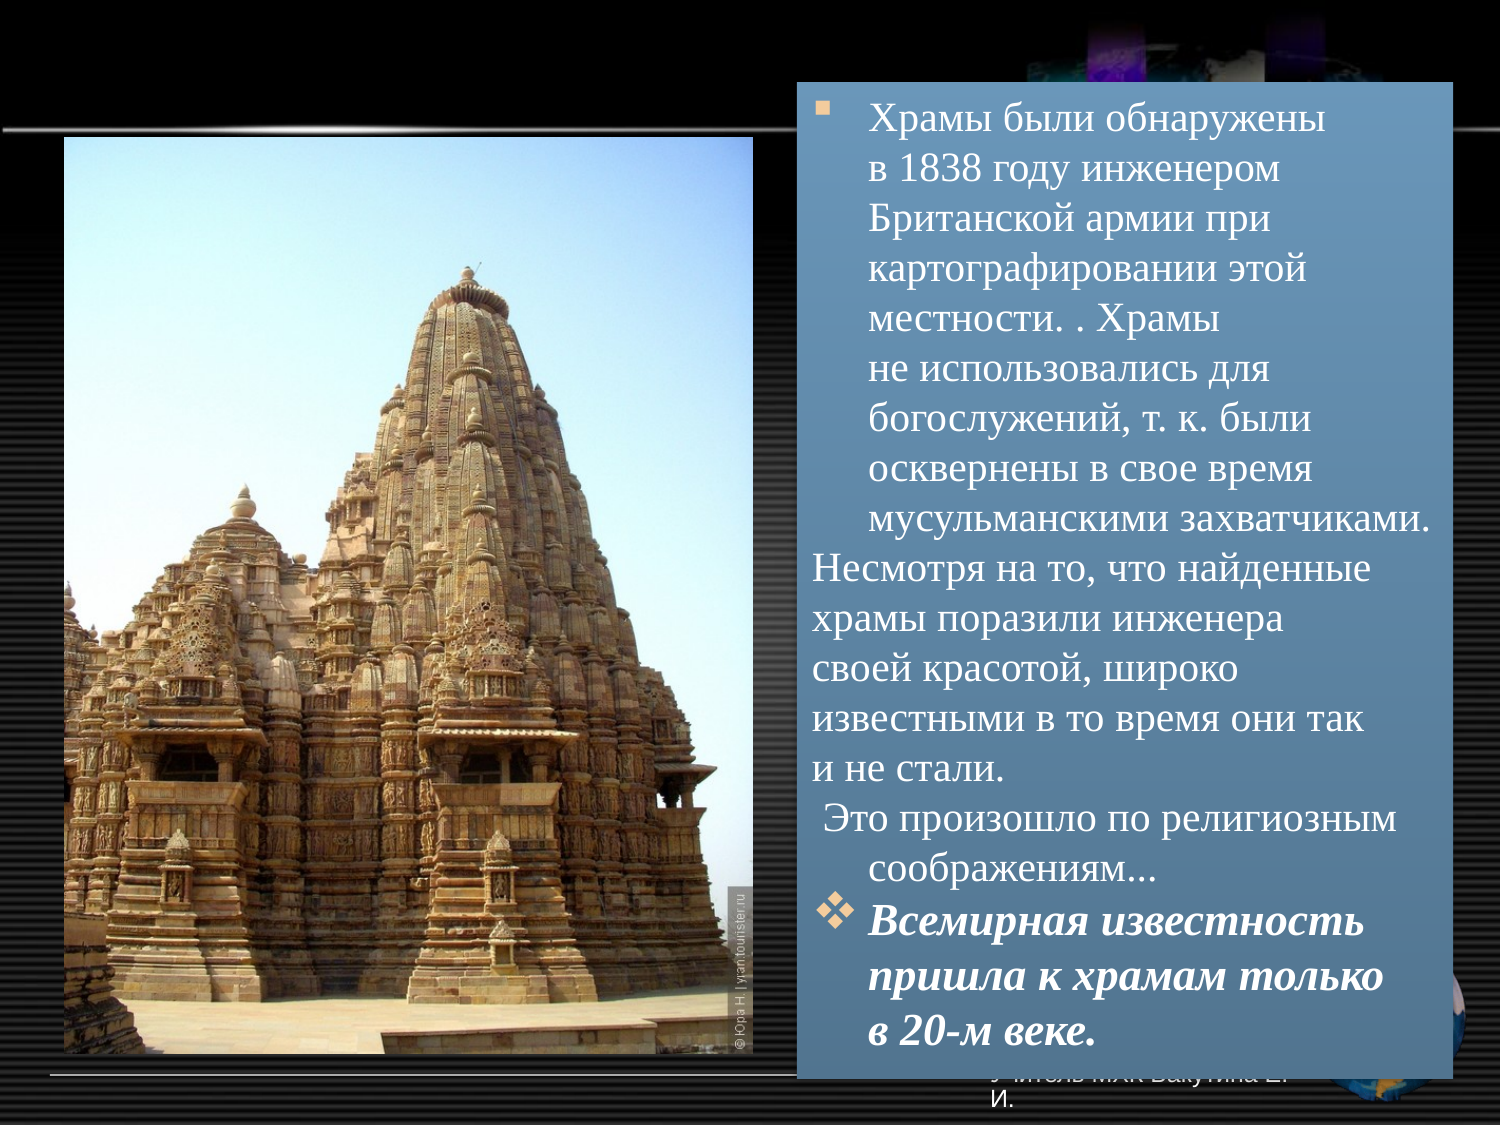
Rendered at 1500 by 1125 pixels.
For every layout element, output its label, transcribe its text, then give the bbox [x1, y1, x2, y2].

list Храмы были обнаружены в 1838 году инженером Британской армии при картографировании этой местности. . Храмы не использовались для богослужений, т. к. были осквернены в свое время мусульманскими захватчиками. Несмотря на то, что найденные храмы поразили инженера своей красотой, широко известными в то время они так и не стали. Это произошло по религиозным соображениям... Всемирная известность пришла к храмам только в 20-м веке. [796, 81, 1454, 1079]
picture [0, 0, 1500, 1125]
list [64, 136, 753, 1054]
footer Учитель МХК Бакутина Е.И. [974, 1049, 1313, 1101]
